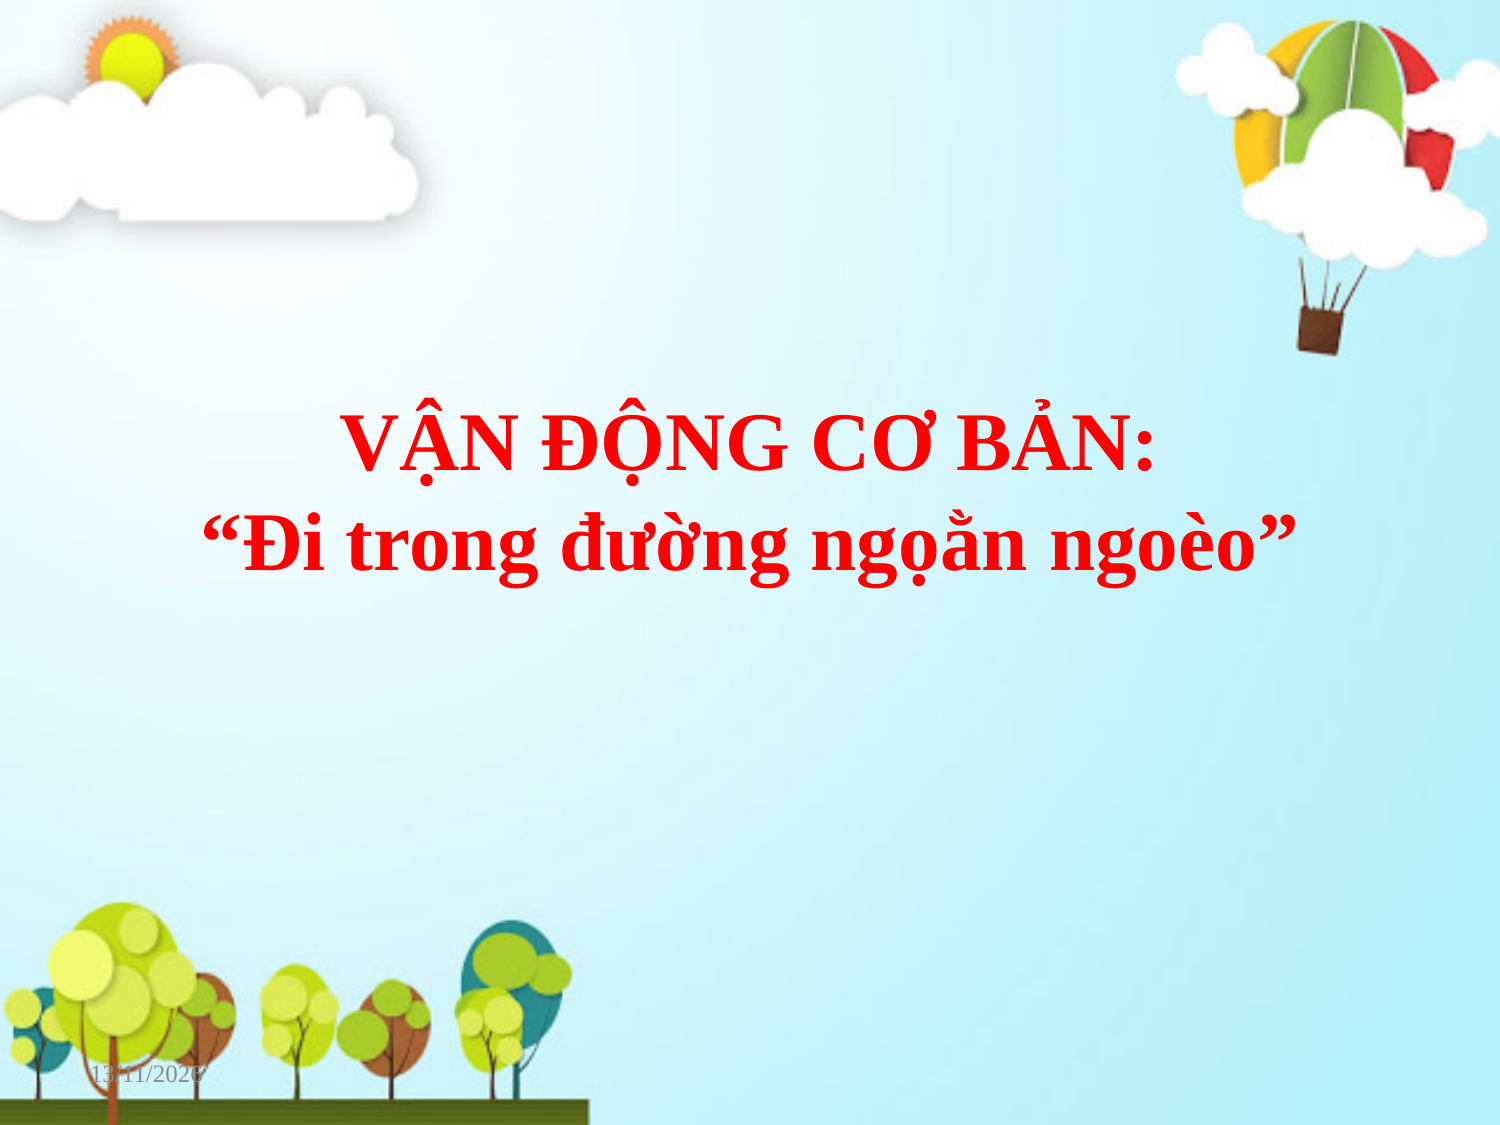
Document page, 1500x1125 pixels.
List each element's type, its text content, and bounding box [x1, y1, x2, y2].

title VẬN ĐỘNG CƠ BẢN: “Đi trong đường ngọằn ngoèo” [0, 249, 1500, 725]
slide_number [75, 1042, 425, 1103]
picture [0, 0, 1500, 249]
picture [0, 725, 1500, 1125]
